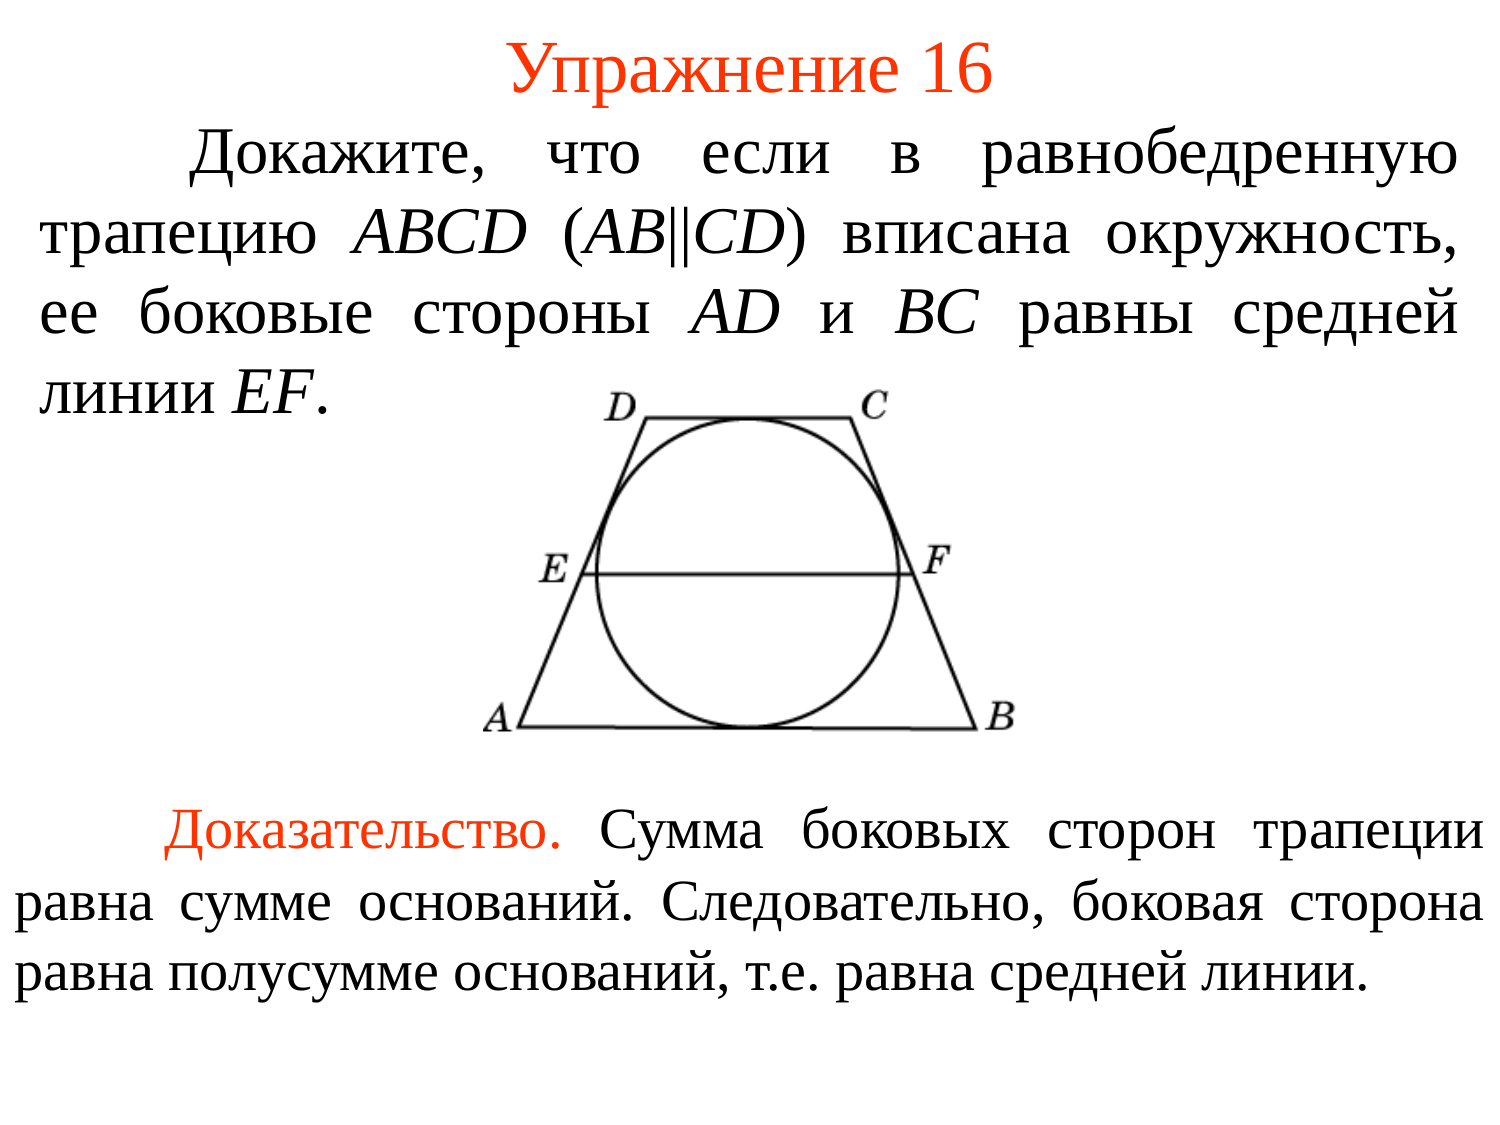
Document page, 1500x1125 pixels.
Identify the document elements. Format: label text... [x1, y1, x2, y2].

text_box Доказательство. Сумма боковых сторон трапеции равна сумме оснований. Следовательно, боковая сторона равна полусумме оснований, т.е. равна средней линии. [0, 774, 1500, 1010]
text_box Докажите, что если в равнобедренную трапецию ABCD (AB||CD) вписана окружность, ее боковые стороны AD и BC равны средней линии EF. [24, 99, 1475, 435]
title Упражнение 16 [112, 24, 1388, 99]
picture [483, 381, 1017, 744]
